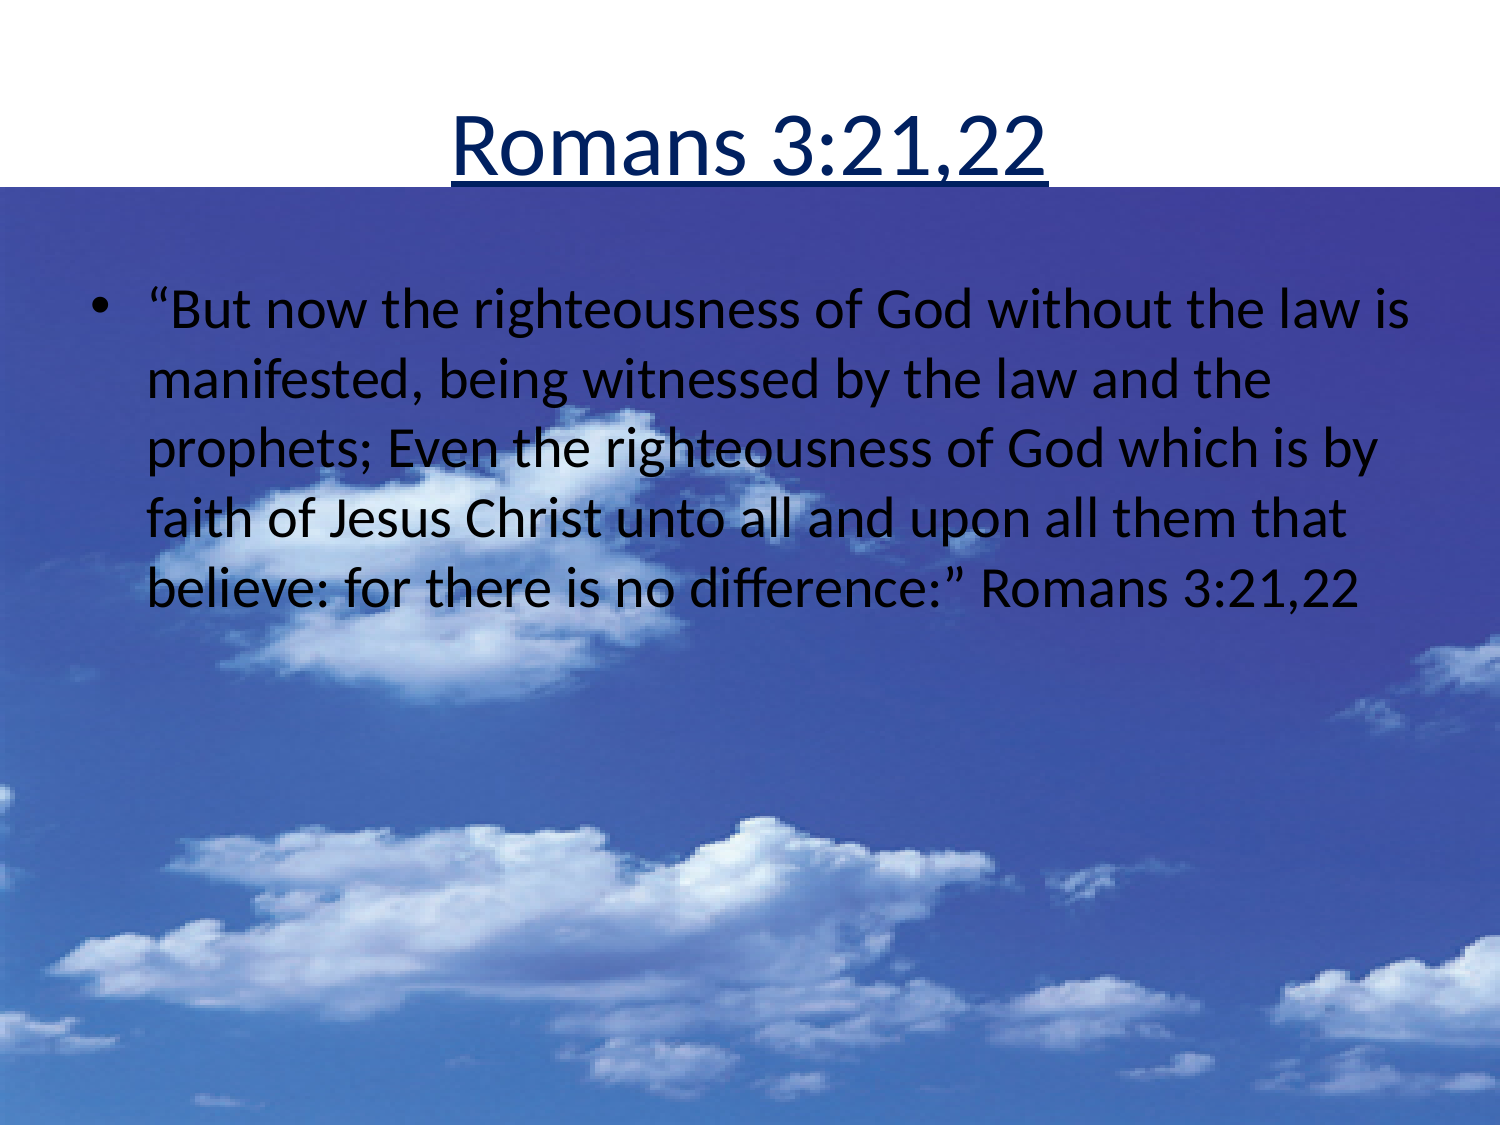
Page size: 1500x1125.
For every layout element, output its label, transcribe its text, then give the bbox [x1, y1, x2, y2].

title Romans 3:21,22 [75, 45, 1425, 185]
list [0, 187, 1500, 1125]
